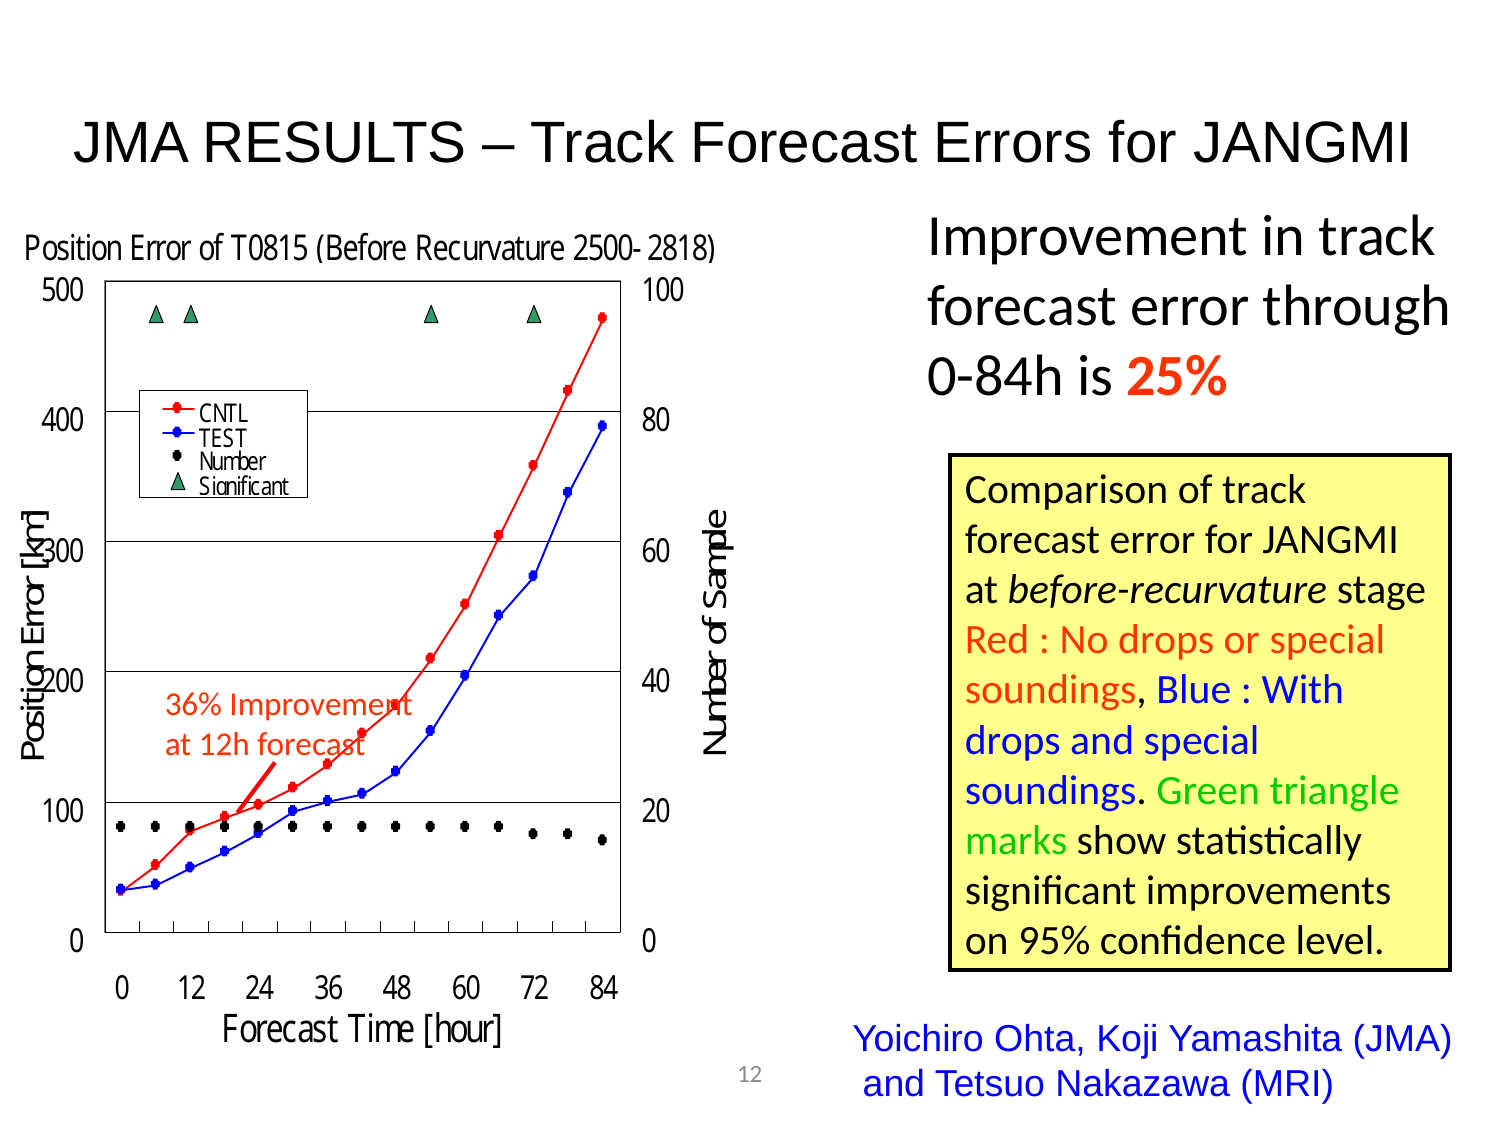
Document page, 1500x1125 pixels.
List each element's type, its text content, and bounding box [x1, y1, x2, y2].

text_box Yoichiro Ohta, Koji Yamashita (JMA) and Tetsuo Nakazawa (MRI) [837, 1006, 1488, 1112]
text_box Comparison of track forecast error for JANGMI at before-recurvature stage Red : No drops or special soundings, Blue : With drops and special soundings. Green triangle marks show statistically significant improvements on 95% confidence level. [962, 454, 1450, 970]
title JMA RESULTS – Track Forecast Errors for JANGMI [24, 44, 1463, 189]
text_box Improvement in track forecast error through 0-84h is 25% [961, 189, 1475, 415]
slide_number 12 [512, 1065, 837, 1103]
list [0, 187, 958, 1056]
